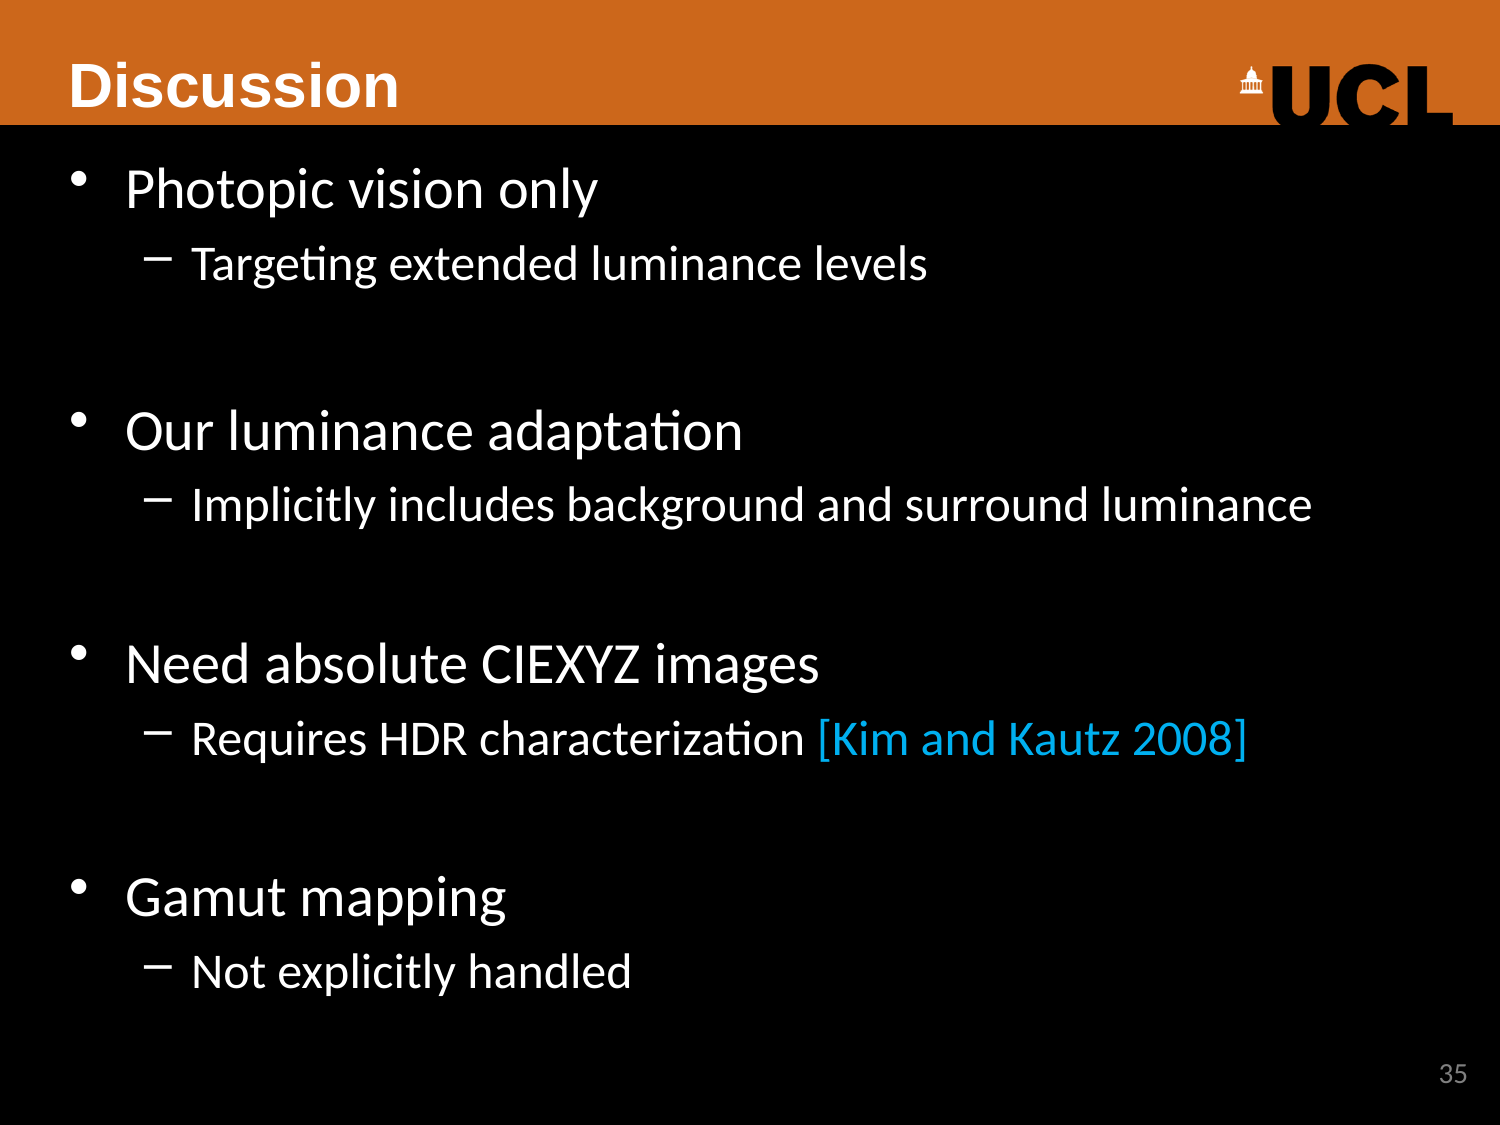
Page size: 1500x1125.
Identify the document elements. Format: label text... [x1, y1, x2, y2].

title Discussion [52, 37, 1270, 121]
slide_number 35 [1406, 1046, 1484, 1125]
list Photopic vision only Targeting extended luminance levels Our luminance adaptation Implicitly includes background and surround luminance Need absolute CIEXYZ images Requires HDR characterization [Kim and Kautz 2008] Gamut mapping Not explicitly handled [53, 142, 1466, 1101]
picture [0, 0, 1500, 125]
